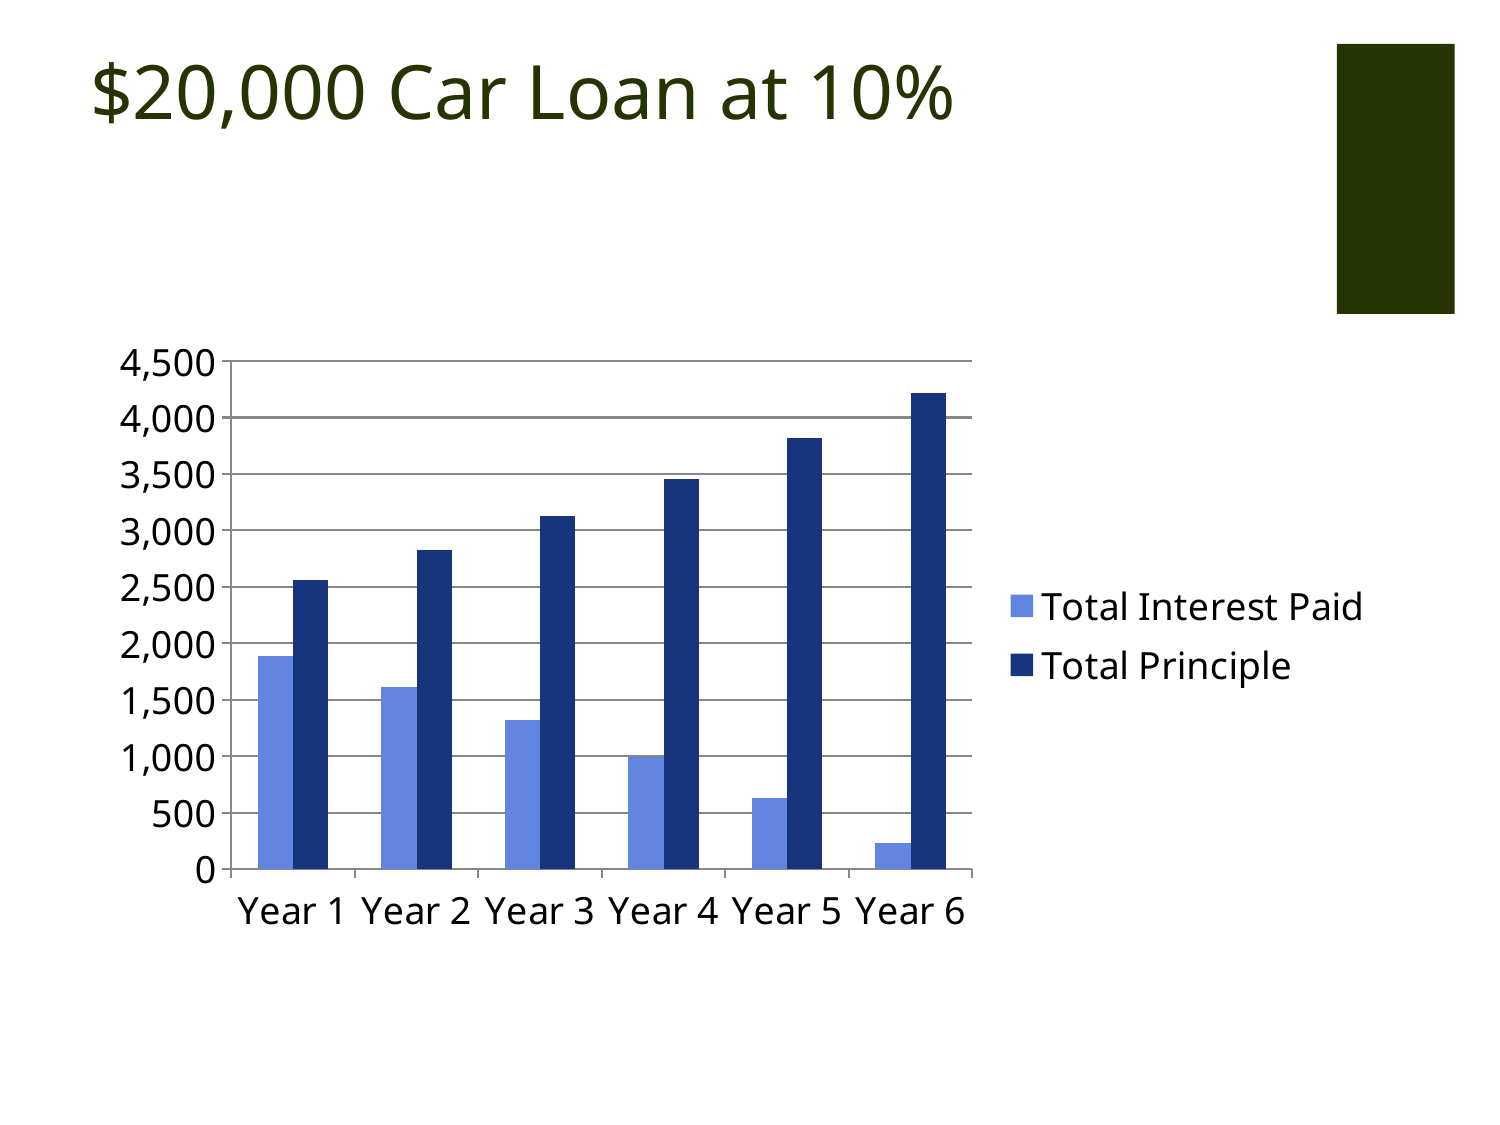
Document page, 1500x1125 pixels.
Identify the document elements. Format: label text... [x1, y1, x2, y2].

title $20,000 Car Loan at 10% [75, 50, 1143, 142]
chart [93, 322, 1391, 949]
